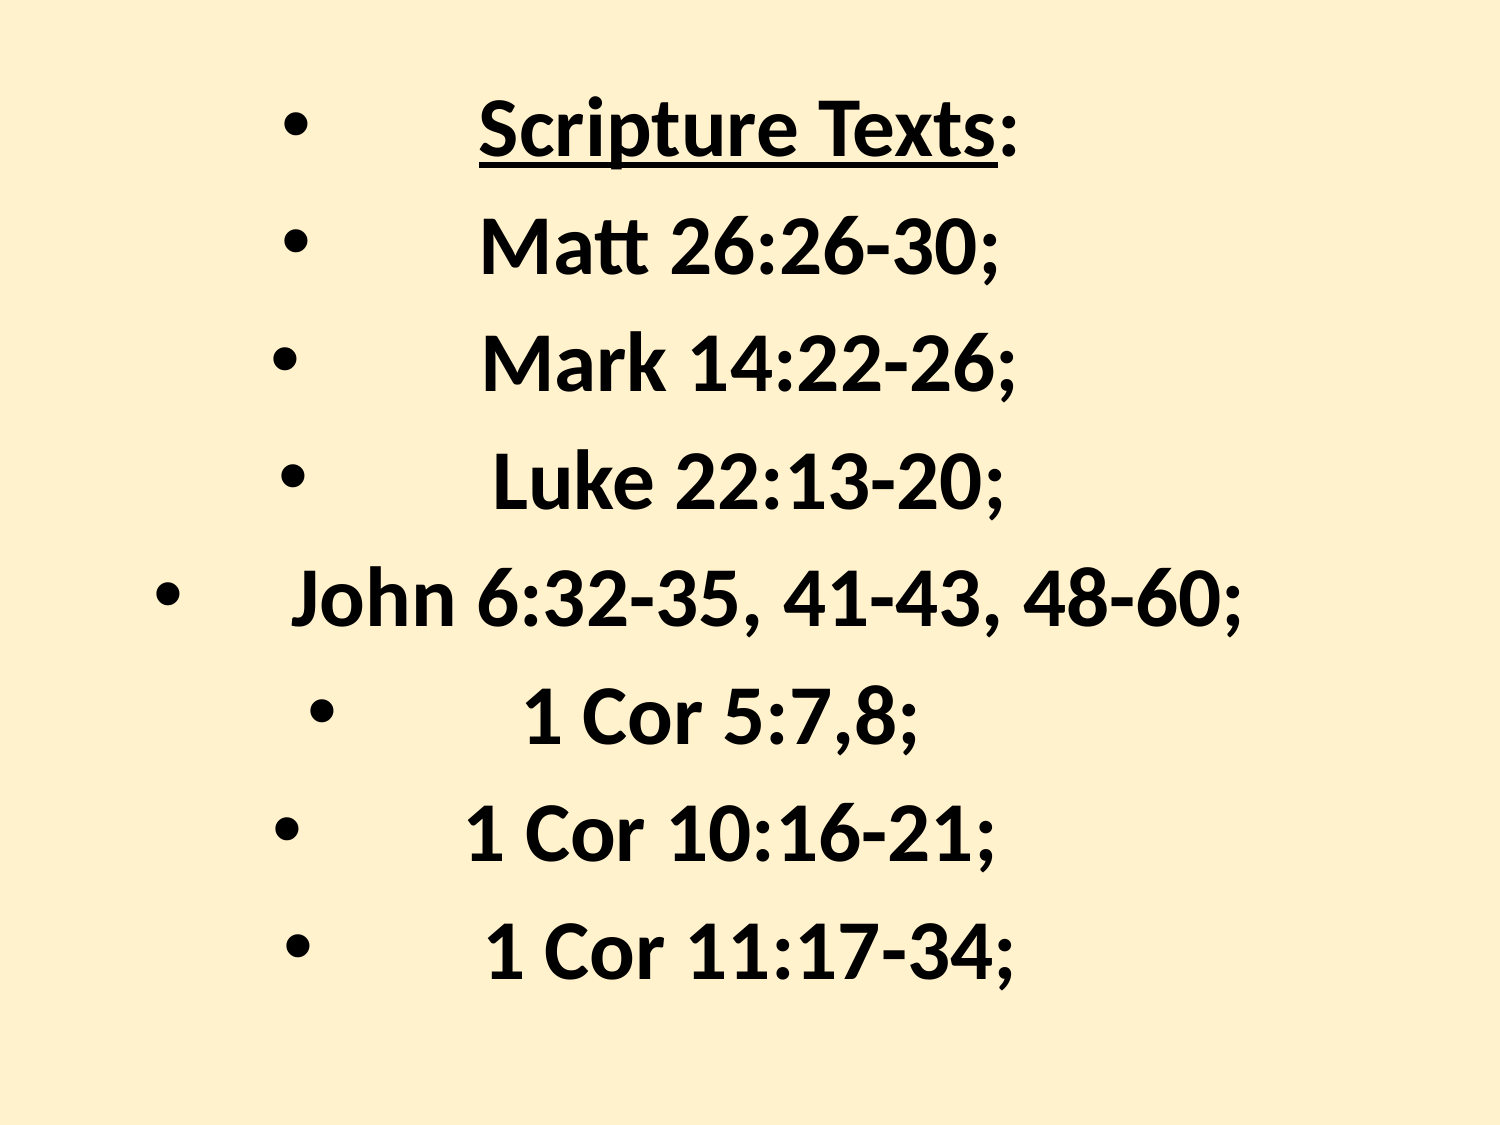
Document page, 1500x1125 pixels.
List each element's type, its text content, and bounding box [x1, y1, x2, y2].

list Scripture Texts: Matt 26:26-30; Mark 14:22-26; Luke 22:13-20; John 6:32-35, 41-43, 48-60; 1 Cor 5:7,8; 1 Cor 10:16-21; 1 Cor 11:17-34; [32, 48, 1468, 1104]
